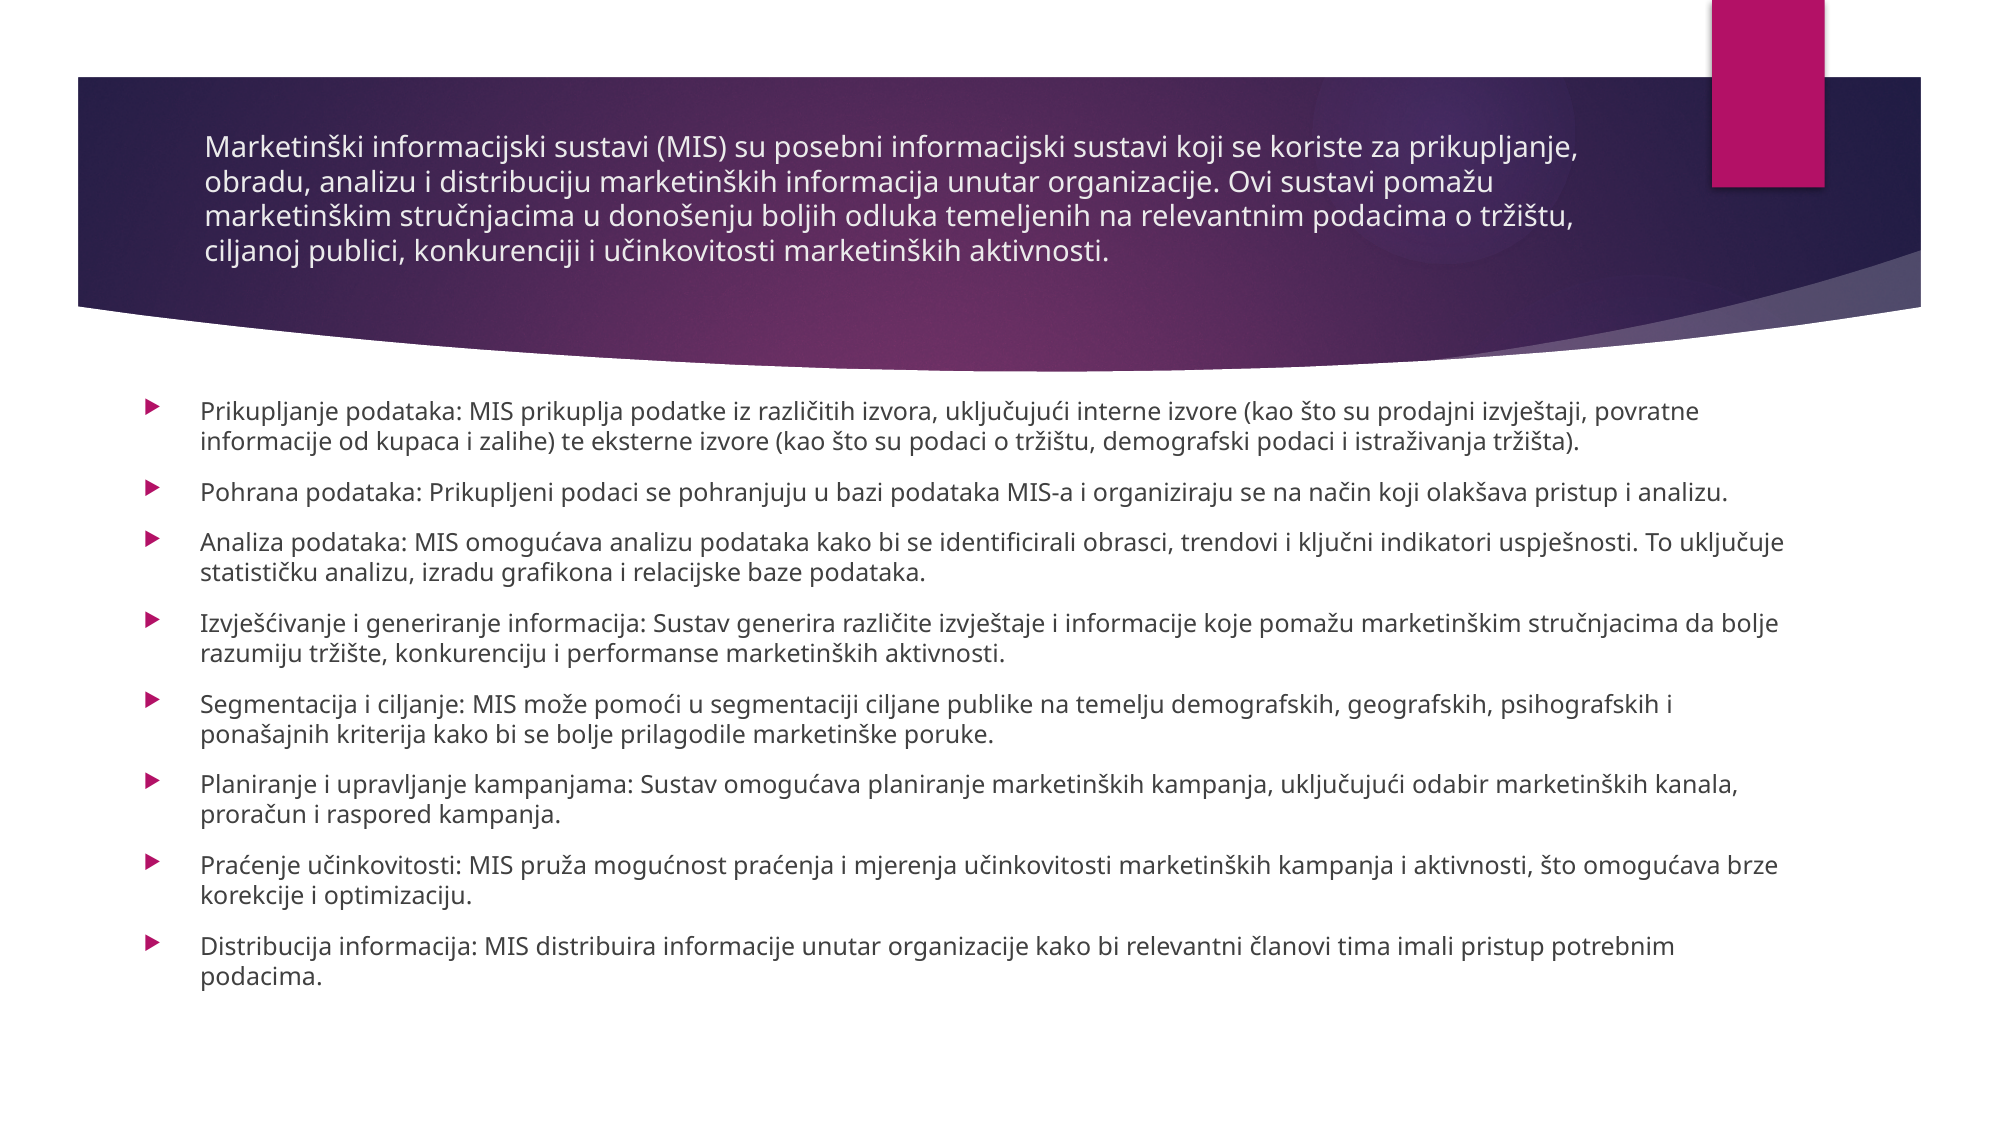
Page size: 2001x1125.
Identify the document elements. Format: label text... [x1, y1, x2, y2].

list Prikupljanje podataka: MIS prikuplja podatke iz različitih izvora, uključujući interne izvore (kao što su prodajni izvještaji, povratne informacije od kupaca i zalihe) te eksterne izvore (kao što su podaci o tržištu, demografski podaci i istraživanja tržišta). Pohrana podataka: Prikupljeni podaci se pohranjuju u bazi podataka MIS-a i organiziraju se na način koji olakšava pristup i analizu. Analiza podataka: MIS omogućava analizu podataka kako bi se identificirali obrasci, trendovi i ključni indikatori uspješnosti. To uključuje statističku analizu, izradu grafikona i relacijske baze podataka. Izvješćivanje i generiranje informacija: Sustav generira različite izvještaje i informacije koje pomažu marketinškim stručnjacima da bolje razumiju tržište, konkurenciju i performanse marketinških aktivnosti. Segmentacija i ciljanje: MIS može pomoći u segmentaciji ciljane publike na temelju demografskih, geografskih, psihografskih i ponašajnih kriterija kako bi se bolje prilagodile marketinške poruke. Planiranje i upravljanje kampanjama: Sustav omogućava planiranje marketinških kampanja, uključujući odabir marketinških kanala, proračun i raspored kampanja. Praćenje učinkovitosti: MIS pruža mogućnost praćenja i mjerenja učinkovitosti marketinških kampanja i aktivnosti, što omogućava brze korekcije i optimizaciju. Distribucija informacija: MIS distribuira informacije unutar organizacije kako bi relevantni članovi tima imali pristup potrebnim podacima. [128, 387, 1810, 988]
title Marketinški informacijski sustavi (MIS) su posebni informacijski sustavi koji se koriste za prikupljanje, obradu, analizu i distribuciju marketinških informacija unutar organizacije. Ovi sustavi pomažu marketinškim stručnjacima u donošenju boljih odluka temeljenih na relevantnim podacima o tržištu, ciljanoj publici, konkurenciji i učinkovitosti marketinških aktivnosti. [189, 159, 1627, 276]
